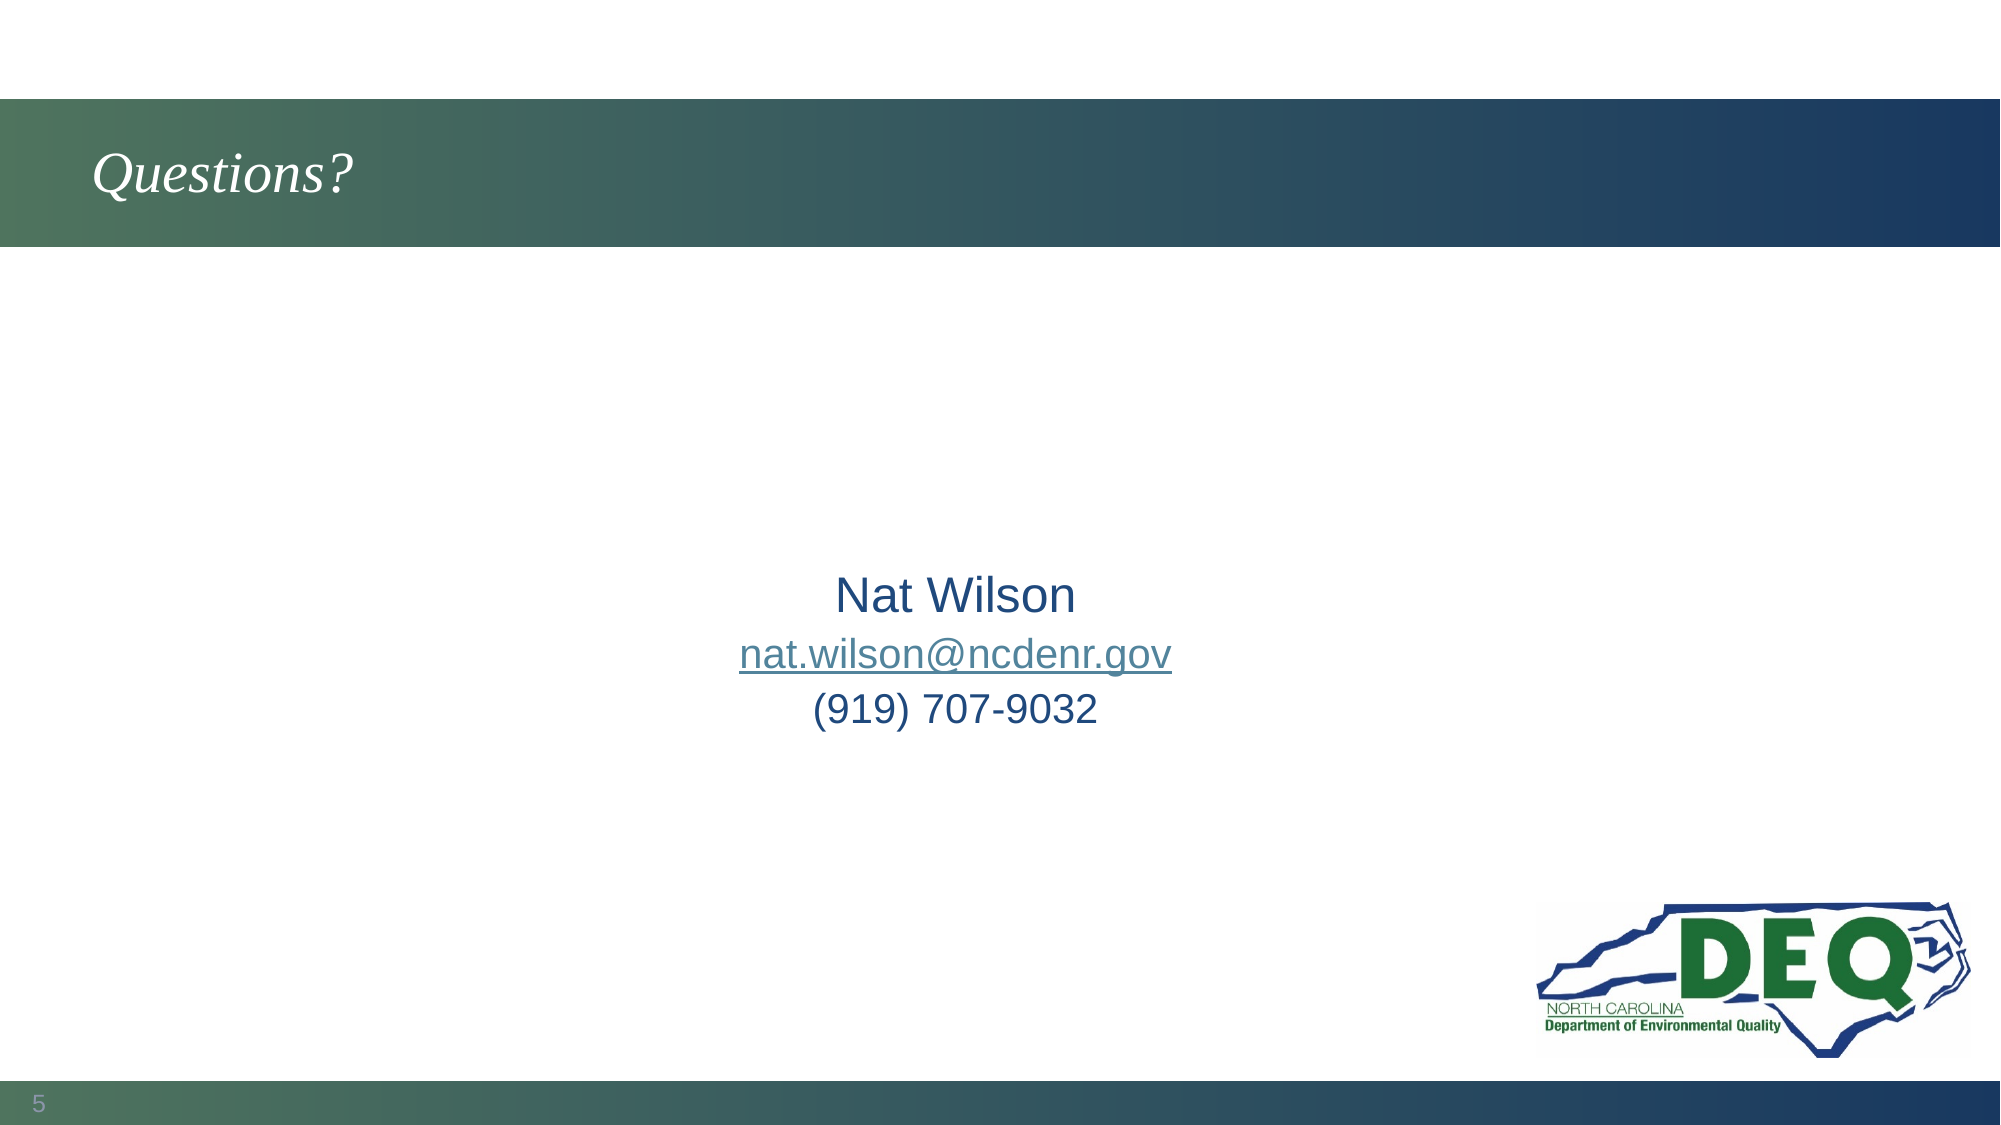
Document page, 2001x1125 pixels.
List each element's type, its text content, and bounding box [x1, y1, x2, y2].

text_box Nat Wilson nat.wilson@ncdenr.gov (919) 707-9032 [20, 548, 1892, 740]
title Questions? [76, 100, 1925, 247]
slide_number 5 [17, 1091, 468, 1114]
picture [1536, 902, 1971, 1058]
